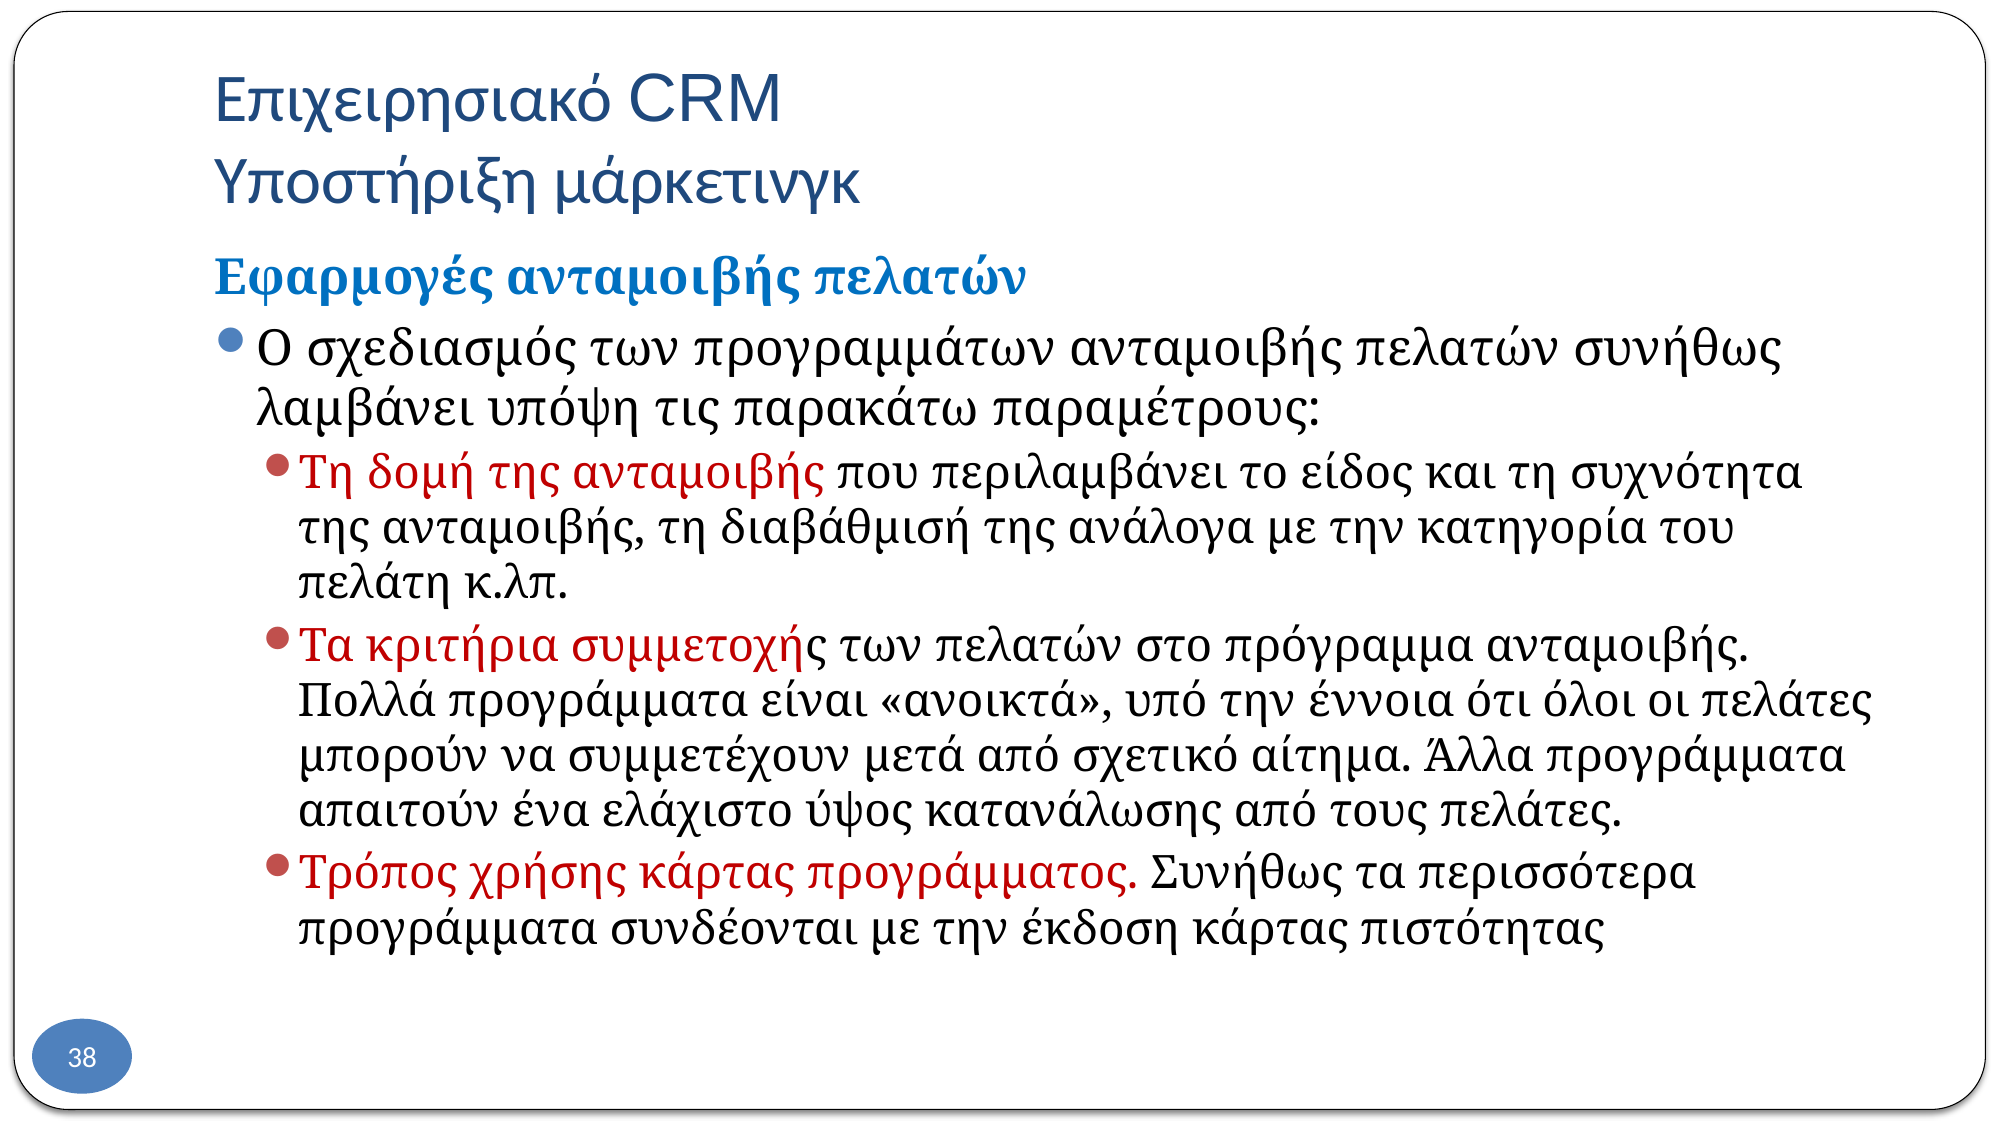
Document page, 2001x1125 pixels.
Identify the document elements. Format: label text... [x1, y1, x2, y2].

slide_number 38 [32, 1018, 132, 1094]
list Εφαρμογές ανταμοιβής πελατών Ο σχεδιασμός των προγραμμάτων ανταμοιβής πελατών συνήθως λαμβάνει υπόψη τις παρακάτω παραμέτρους: Tη δομή της ανταμοιβής που περιλαμβάνει το είδος και τη συχνότητα της ανταμοιβής, τη διαβάθμισή της ανάλογα με την κατηγορία του πελάτη κ.λπ. Τα κριτήρια συμμετοχής των πελατών στο πρόγραμμα ανταμοιβής. Πολλά προγράμματα είναι «ανοικτά», υπό την έννοια ότι όλοι οι πελάτες μπορούν να συμμετέχουν μετά από σχετικό αίτημα. Άλλα προγράμματα απαιτούν ένα ελάχιστο ύψος κατανάλωσης από τους πελάτες. Τρόπος χρήσης κάρτας προγράμματος. Συνήθως τα περισσότερα προγράμματα συνδέονται με την έκδοση κάρτας πιστότητας [200, 237, 1900, 988]
title Επιχειρησιακό CRM Υποστήριξη μάρκετινγκ [200, 45, 1900, 233]
